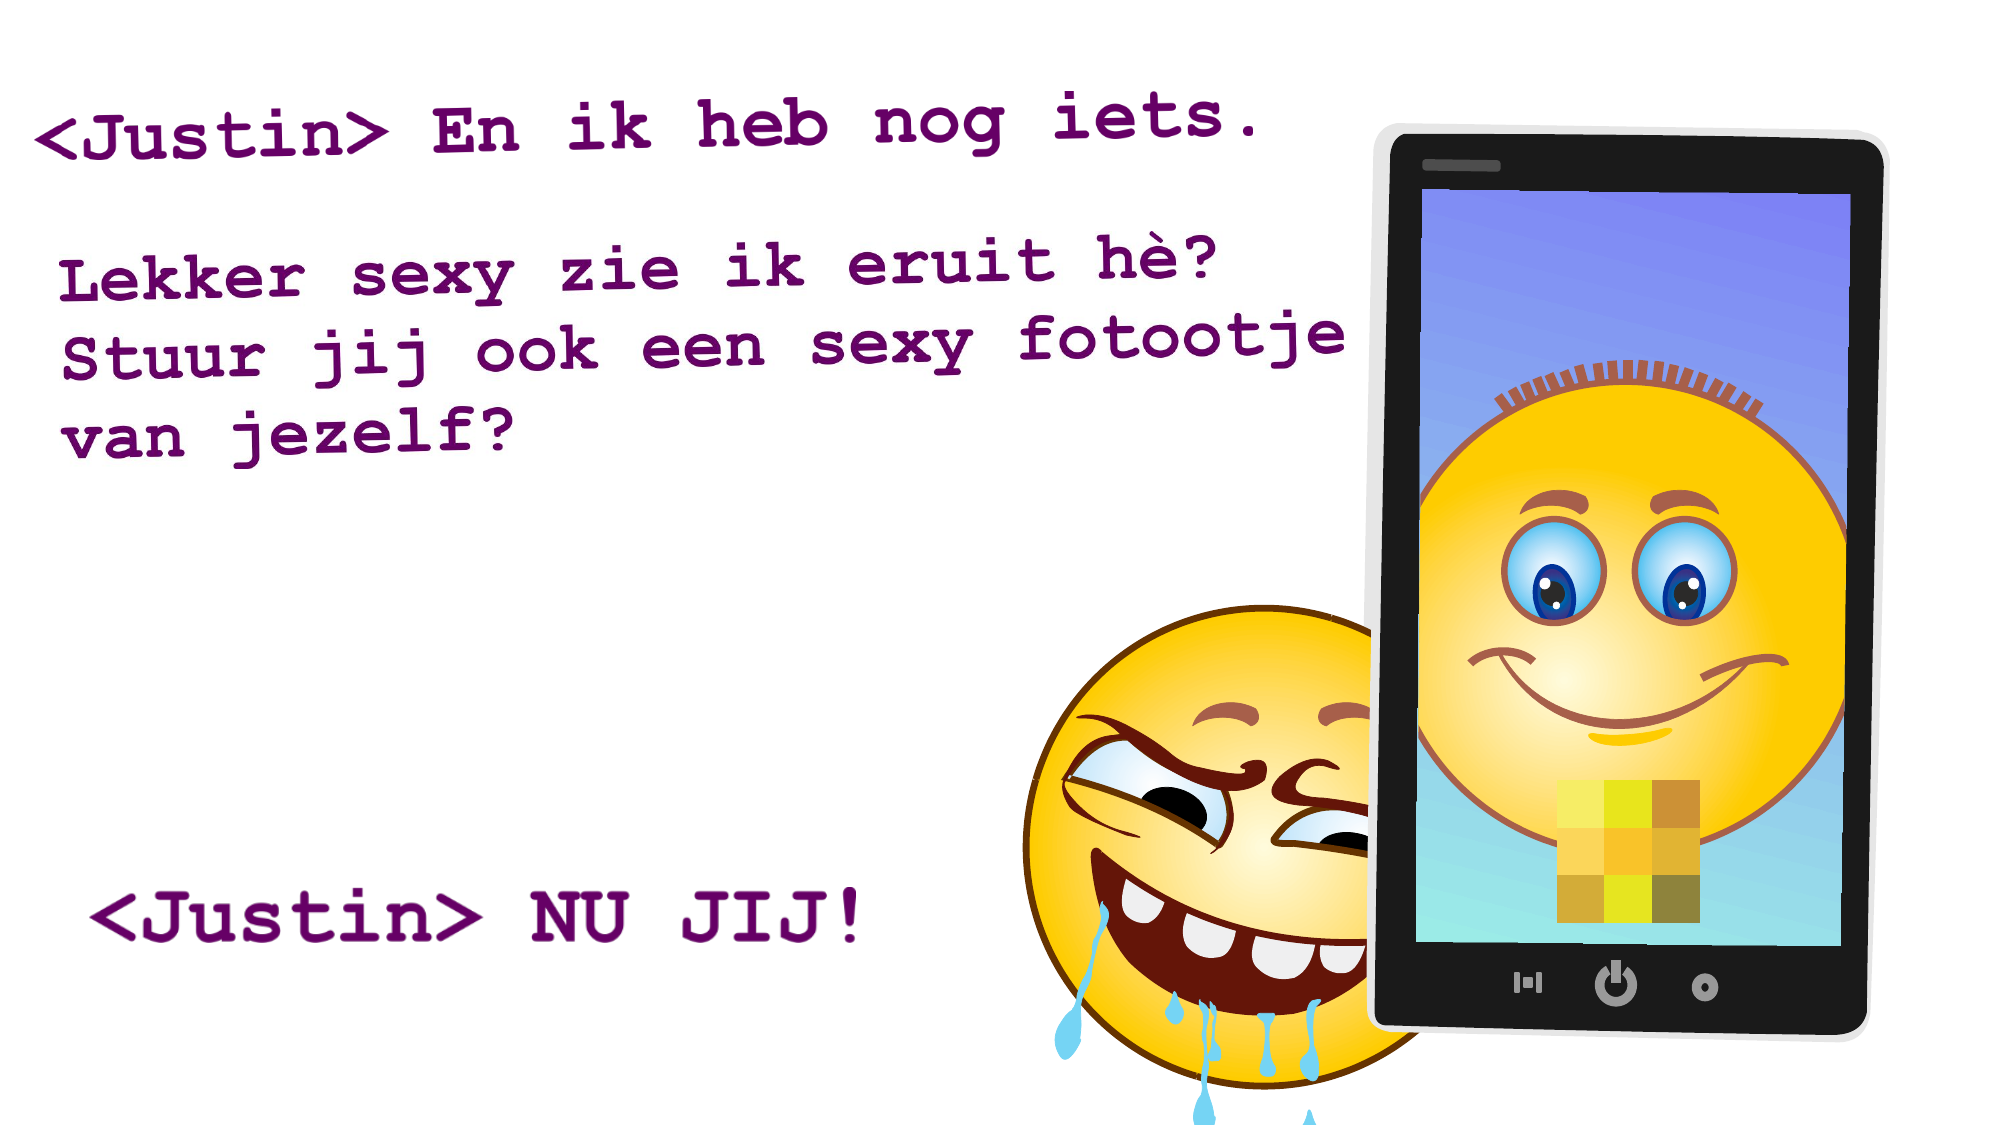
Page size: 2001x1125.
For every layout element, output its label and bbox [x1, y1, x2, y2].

picture [1022, 123, 1890, 1125]
text_box [499, 91, 2000, 232]
picture [59, 231, 1344, 469]
picture [89, 887, 856, 943]
picture [34, 91, 1253, 161]
